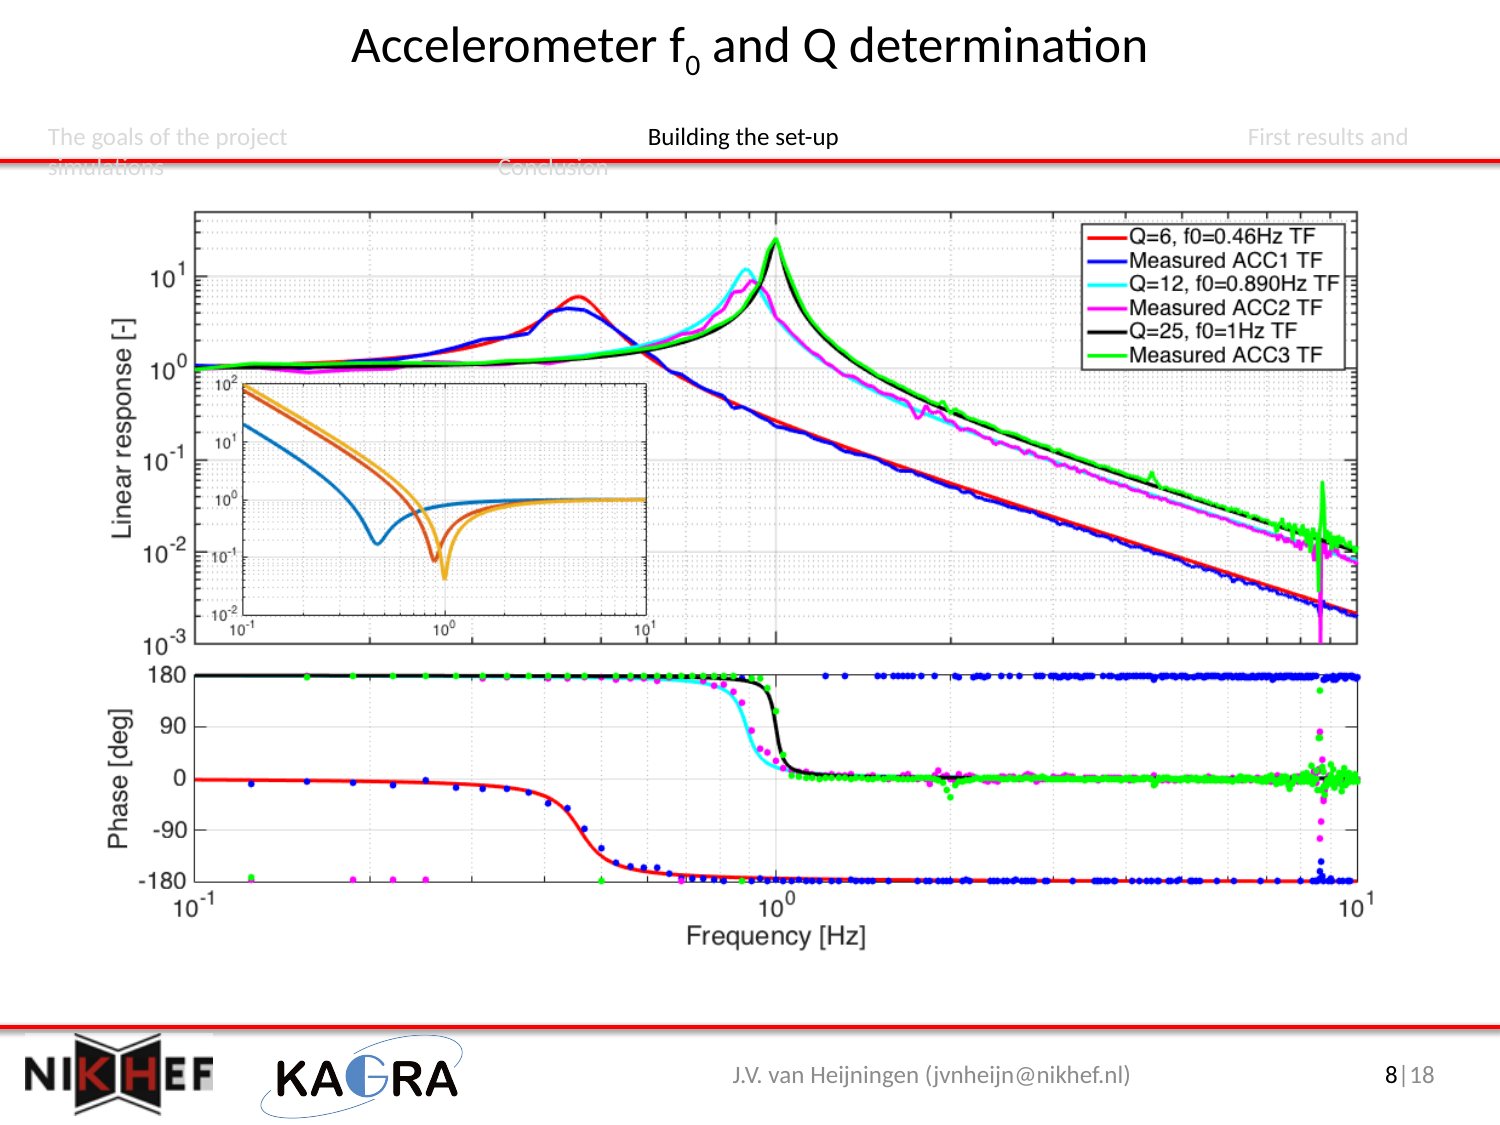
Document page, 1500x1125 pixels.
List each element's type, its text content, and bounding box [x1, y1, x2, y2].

picture [253, 1026, 469, 1125]
title Accelerometer f0 and Q determination [75, 2, 1425, 90]
picture [25, 1033, 213, 1116]
picture [0, 176, 1500, 969]
